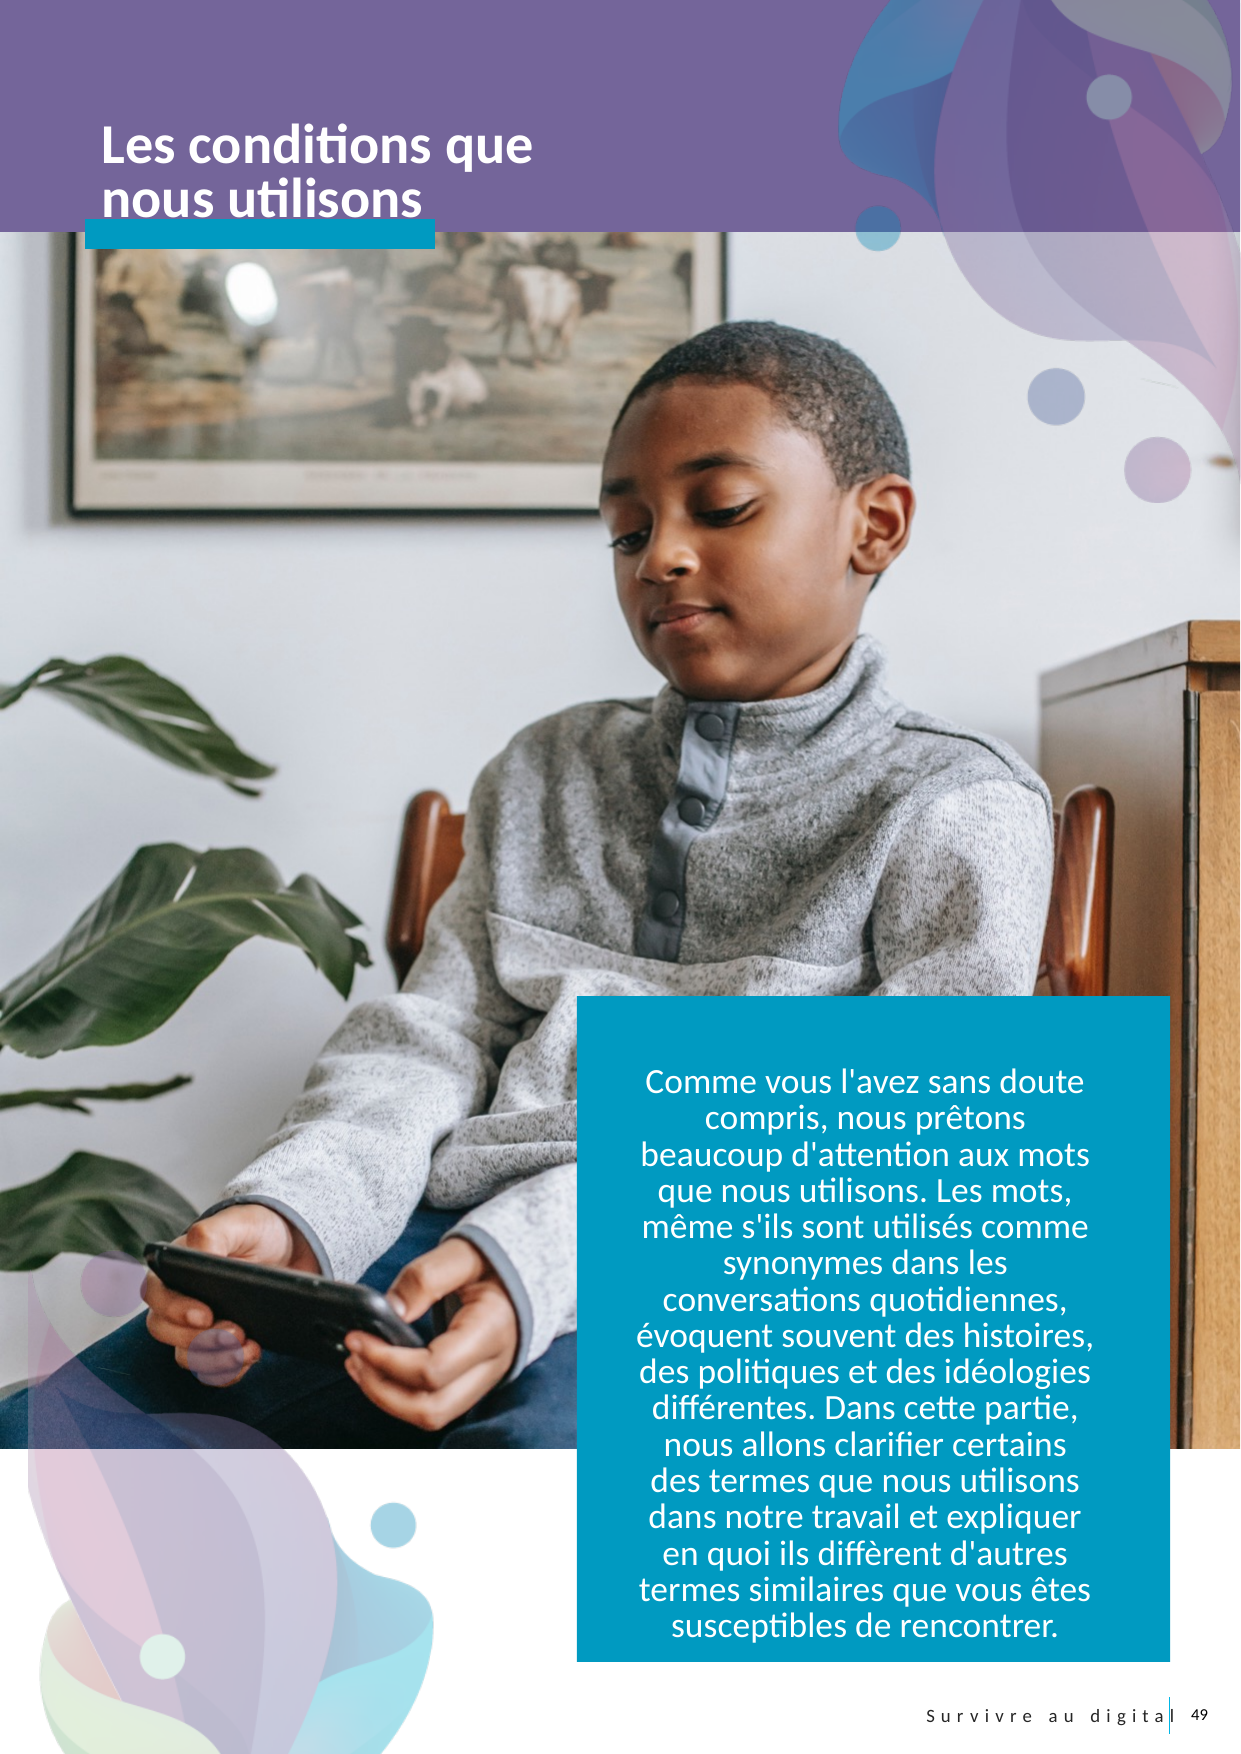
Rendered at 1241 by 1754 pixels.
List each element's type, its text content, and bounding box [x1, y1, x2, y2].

picture [718, 1223, 731, 1236]
picture [679, 1295, 690, 1311]
picture [804, 1222, 813, 1235]
picture [810, 1367, 824, 1383]
picture [927, 1289, 942, 1311]
picture [1061, 1367, 1075, 1383]
picture [791, 1290, 807, 1311]
picture [871, 1294, 885, 1316]
picture [762, 1294, 771, 1310]
picture [705, 1366, 714, 1383]
picture [797, 1258, 805, 1273]
picture [895, 1113, 905, 1128]
picture [754, 1403, 762, 1418]
picture [700, 1077, 708, 1092]
picture [906, 1369, 920, 1383]
picture [1073, 1224, 1087, 1238]
picture [760, 1258, 768, 1273]
picture [835, 1331, 847, 1346]
picture [987, 1150, 991, 1165]
picture [987, 1403, 1001, 1424]
picture [962, 1149, 972, 1165]
picture [819, 1180, 834, 1202]
picture [907, 1185, 917, 1201]
picture [660, 1368, 673, 1381]
picture [890, 1077, 904, 1093]
picture [719, 1077, 727, 1092]
picture [793, 1142, 807, 1166]
picture [998, 1295, 1006, 1310]
picture [725, 1258, 735, 1273]
picture [1055, 1331, 1069, 1347]
picture [727, 1331, 741, 1347]
picture [996, 1258, 1006, 1273]
picture [860, 1076, 870, 1092]
picture [797, 1330, 812, 1347]
picture [695, 1222, 703, 1237]
picture [761, 1186, 769, 1202]
picture [836, 1144, 856, 1166]
picture [747, 1439, 756, 1449]
picture [809, 1258, 822, 1279]
picture [1065, 1144, 1074, 1166]
picture [842, 1222, 850, 1237]
picture [930, 1077, 940, 1092]
picture [756, 1113, 764, 1128]
picture [655, 1331, 668, 1346]
picture [1011, 1295, 1015, 1310]
picture [999, 1434, 1007, 1449]
picture [787, 1078, 798, 1093]
picture [920, 1403, 934, 1419]
picture [778, 1404, 791, 1417]
picture [877, 1150, 881, 1165]
picture [948, 1258, 957, 1271]
picture [766, 1397, 774, 1419]
picture [1017, 1367, 1028, 1383]
picture [661, 1152, 675, 1166]
picture [721, 1113, 732, 1129]
picture [751, 1331, 759, 1346]
picture [648, 1150, 657, 1166]
picture [897, 1432, 911, 1449]
picture [666, 1076, 681, 1093]
picture [801, 1440, 809, 1449]
picture [728, 1077, 736, 1092]
picture [649, 1222, 657, 1237]
picture [1044, 1331, 1048, 1346]
picture [722, 1440, 730, 1449]
picture [841, 1258, 849, 1273]
picture [943, 1331, 953, 1346]
picture [730, 1405, 744, 1419]
picture [1039, 1077, 1047, 1093]
picture [707, 1112, 717, 1129]
picture [817, 1331, 825, 1347]
picture [729, 1149, 744, 1166]
picture [1014, 1113, 1024, 1128]
picture [953, 1188, 967, 1202]
picture [638, 1333, 652, 1347]
picture [966, 1077, 974, 1092]
picture [744, 1222, 753, 1235]
picture [874, 1331, 882, 1346]
picture [767, 1150, 771, 1171]
picture [732, 1297, 746, 1311]
picture [1001, 1113, 1009, 1128]
picture [1051, 1222, 1058, 1237]
picture [828, 1366, 838, 1382]
picture [796, 1402, 805, 1418]
picture [770, 1186, 774, 1201]
picture [716, 1295, 728, 1310]
picture [779, 1294, 787, 1310]
picture [769, 1113, 783, 1134]
picture [664, 1295, 674, 1311]
picture [924, 1366, 934, 1382]
picture [837, 1222, 841, 1237]
picture [1047, 1295, 1057, 1310]
picture [783, 1367, 787, 1388]
picture [905, 1403, 915, 1419]
picture [914, 1257, 924, 1273]
picture [894, 1144, 909, 1166]
picture [969, 1442, 983, 1449]
picture [700, 1403, 714, 1419]
picture [850, 1331, 864, 1347]
picture [763, 1325, 771, 1347]
picture [863, 1439, 872, 1449]
picture [961, 1077, 965, 1092]
text_box [576, 1449, 1171, 1662]
picture [1069, 1078, 1082, 1091]
picture [779, 1186, 789, 1201]
picture [700, 1367, 704, 1388]
picture [916, 1442, 930, 1449]
picture [696, 1150, 704, 1166]
picture [960, 1403, 974, 1419]
picture [1078, 1149, 1088, 1165]
picture [808, 1113, 818, 1128]
picture [782, 1222, 791, 1235]
picture [651, 1359, 655, 1382]
picture [1029, 1295, 1043, 1311]
picture [869, 1186, 880, 1202]
picture [1039, 1180, 1048, 1202]
picture [647, 1071, 662, 1093]
picture [1034, 1397, 1049, 1419]
picture [990, 1367, 1001, 1383]
picture [850, 1369, 864, 1383]
picture [887, 1359, 901, 1383]
picture [704, 1295, 712, 1310]
picture [925, 1333, 939, 1347]
picture [992, 1331, 1001, 1344]
picture [906, 1323, 920, 1347]
picture [672, 1223, 685, 1236]
picture [823, 1149, 832, 1165]
picture [908, 1077, 918, 1092]
picture [859, 1151, 872, 1164]
picture [811, 1295, 822, 1311]
slide_number 49 [1170, 1692, 1229, 1736]
picture [996, 1150, 1007, 1165]
picture [690, 1330, 699, 1347]
picture [856, 1186, 866, 1201]
picture [914, 1150, 925, 1166]
picture [930, 1222, 939, 1235]
picture [691, 1077, 699, 1092]
picture [1042, 1440, 1050, 1449]
picture [882, 1150, 890, 1165]
picture [1005, 1325, 1013, 1347]
picture [844, 1113, 852, 1128]
picture [954, 1359, 968, 1383]
picture [746, 1113, 754, 1128]
picture [875, 1222, 883, 1238]
picture [891, 1295, 899, 1311]
picture [939, 1180, 950, 1201]
picture [918, 1113, 931, 1134]
picture [978, 1150, 986, 1166]
picture [1032, 1222, 1040, 1237]
picture [643, 1142, 647, 1165]
picture [1079, 1366, 1089, 1382]
picture [1047, 1149, 1062, 1166]
picture [973, 1368, 986, 1381]
picture [709, 1331, 717, 1347]
picture [934, 1150, 938, 1165]
picture [1016, 1331, 1027, 1347]
picture [641, 1366, 650, 1383]
picture [893, 1216, 908, 1238]
picture [1014, 1439, 1023, 1449]
picture [839, 1113, 843, 1128]
picture [784, 1330, 793, 1346]
picture [836, 1440, 846, 1449]
picture [758, 1150, 762, 1165]
picture [980, 1076, 989, 1092]
picture [1008, 1186, 1016, 1201]
picture [935, 1258, 943, 1273]
picture [792, 1258, 796, 1273]
picture [1055, 1440, 1063, 1449]
picture [697, 1188, 711, 1202]
picture [937, 1397, 957, 1419]
picture [976, 1113, 987, 1129]
picture [741, 1077, 755, 1093]
picture [801, 1186, 809, 1202]
picture [718, 1366, 733, 1383]
picture [1037, 1377, 1049, 1385]
picture [850, 1402, 860, 1418]
picture [714, 1150, 724, 1166]
picture [817, 1222, 828, 1238]
picture [738, 1258, 750, 1279]
picture [964, 1107, 973, 1129]
picture [1025, 1150, 1033, 1165]
picture [700, 1331, 704, 1352]
picture [1022, 1222, 1030, 1237]
picture [680, 1396, 698, 1418]
picture [1074, 1330, 1083, 1346]
picture [1044, 1367, 1050, 1375]
picture [659, 1222, 667, 1237]
picture [815, 1439, 823, 1449]
picture [682, 1149, 691, 1165]
picture [854, 1216, 863, 1238]
picture [1035, 1150, 1043, 1165]
picture [871, 1403, 879, 1418]
picture [821, 1076, 830, 1092]
picture [857, 1112, 872, 1129]
picture [772, 1149, 781, 1166]
picture [1052, 1186, 1061, 1199]
picture [749, 1150, 757, 1166]
picture [836, 1295, 844, 1310]
picture [886, 1325, 895, 1347]
picture [831, 1258, 839, 1273]
picture [831, 1295, 835, 1310]
picture [999, 1186, 1006, 1201]
picture [777, 1259, 788, 1274]
picture [849, 1294, 859, 1310]
picture [889, 1186, 893, 1201]
picture [936, 1113, 940, 1128]
picture [876, 1113, 884, 1129]
picture [827, 1397, 844, 1418]
picture [947, 1113, 961, 1129]
picture [996, 1113, 1000, 1128]
picture [679, 1186, 687, 1202]
picture [767, 1077, 779, 1092]
picture [971, 1186, 981, 1201]
picture [0, 0, 1241, 1754]
picture [971, 1331, 979, 1346]
picture [947, 1076, 956, 1092]
picture [678, 1367, 687, 1380]
picture [867, 1362, 876, 1382]
picture [884, 1403, 894, 1418]
picture [723, 1186, 727, 1201]
picture [705, 1222, 713, 1237]
picture [741, 1185, 756, 1202]
picture [983, 1223, 993, 1238]
picture [875, 1077, 887, 1092]
picture [893, 1250, 907, 1274]
picture [894, 1186, 902, 1201]
picture [957, 1287, 961, 1310]
picture [659, 1186, 669, 1202]
picture [974, 1297, 988, 1311]
picture [978, 1260, 992, 1274]
picture [773, 1366, 782, 1383]
picture [900, 1295, 904, 1310]
picture [654, 1395, 667, 1419]
picture [1060, 1222, 1068, 1237]
picture [1002, 1223, 1013, 1238]
picture [947, 1294, 956, 1311]
picture [939, 1150, 947, 1165]
picture [671, 1330, 686, 1347]
picture [854, 1259, 867, 1272]
picture [872, 1257, 881, 1273]
picture [1054, 1405, 1068, 1419]
picture [1057, 1071, 1066, 1093]
picture [961, 1221, 971, 1237]
picture [802, 1077, 810, 1093]
picture [1008, 1402, 1017, 1418]
picture [943, 1222, 957, 1238]
picture [792, 1367, 800, 1383]
picture [671, 1440, 679, 1449]
picture [1016, 1295, 1024, 1310]
picture [826, 1331, 830, 1346]
picture [753, 1361, 768, 1383]
picture [750, 1295, 754, 1310]
picture [1020, 1076, 1035, 1093]
picture [1025, 1187, 1036, 1202]
picture [908, 1295, 919, 1311]
picture [728, 1186, 736, 1201]
picture [1001, 1069, 1015, 1093]
picture [684, 1439, 699, 1449]
